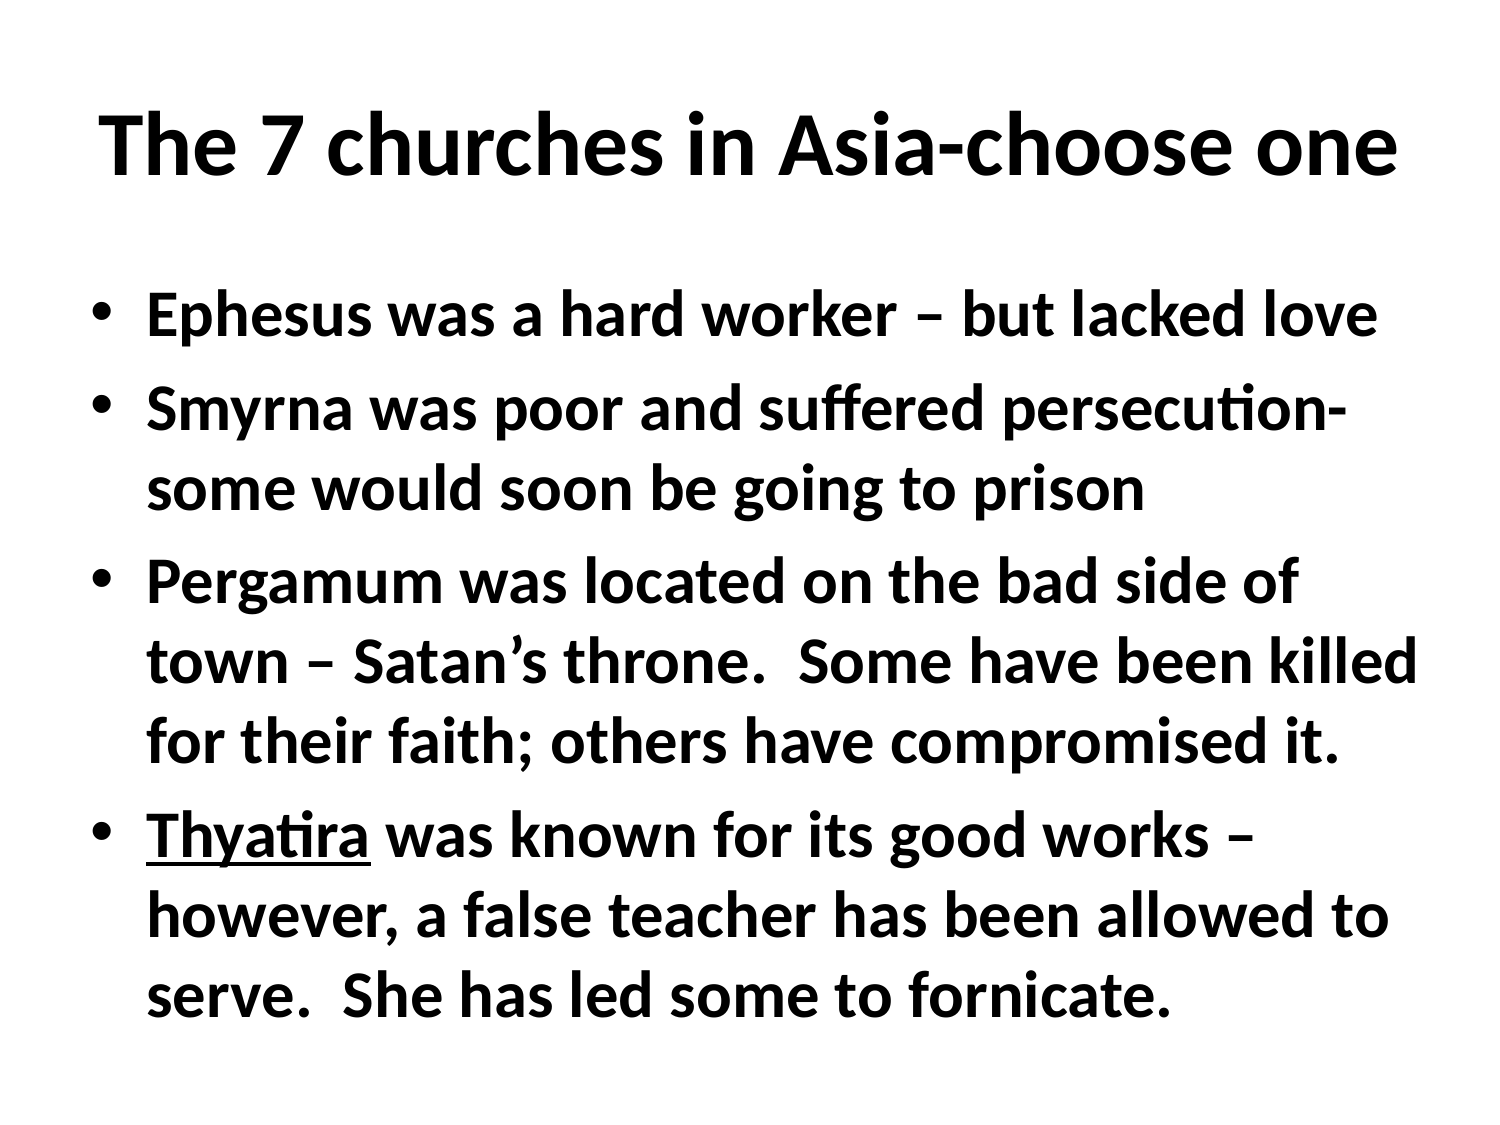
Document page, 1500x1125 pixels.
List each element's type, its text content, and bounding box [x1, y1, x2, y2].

list Ephesus was a hard worker – but lacked love Smyrna was poor and suffered persecution- some would soon be going to prison Pergamum was located on the bad side of town – Satan’s throne. Some have been killed for their faith; others have compromised it. Thyatira was known for its good works – however, a false teacher has been allowed to serve. She has led some to fornicate. [75, 262, 1438, 1125]
title The 7 churches in Asia-choose one [75, 45, 1425, 233]
